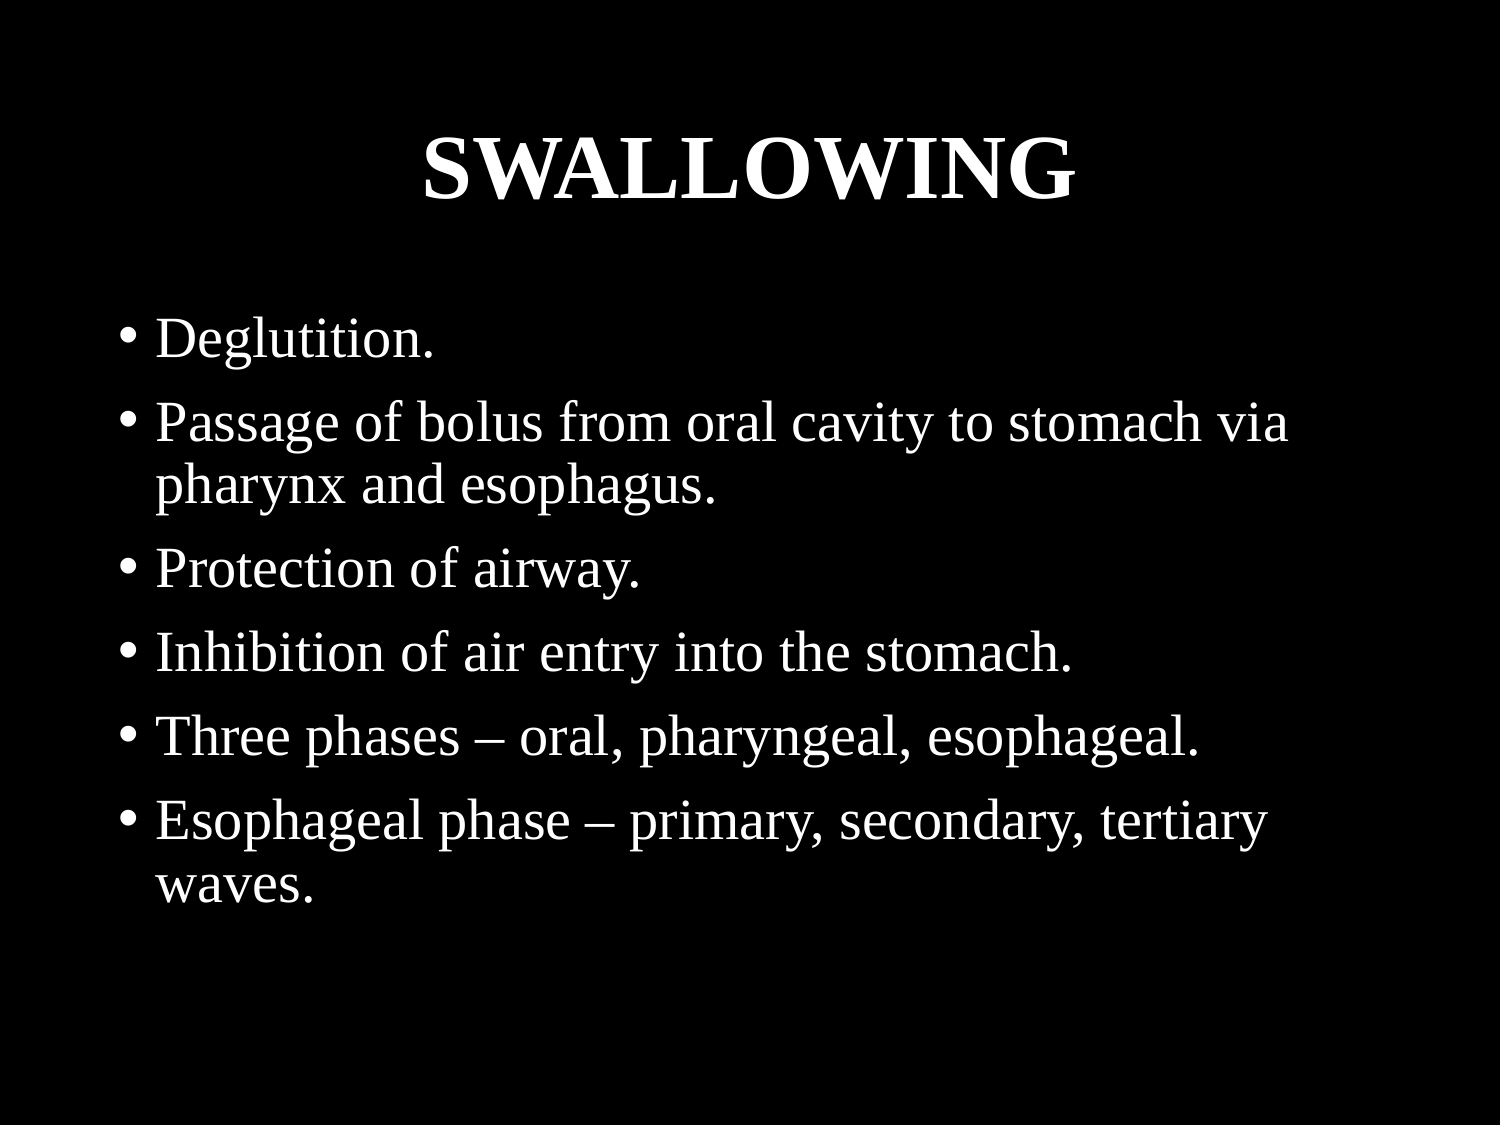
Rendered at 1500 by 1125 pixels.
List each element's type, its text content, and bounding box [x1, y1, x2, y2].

list Deglutition. Passage of bolus from oral cavity to stomach via pharynx and esophagus. Protection of airway. Inhibition of air entry into the stomach. Three phases – oral, pharyngeal, esophageal. Esophageal phase – primary, secondary, tertiary waves. [103, 299, 1397, 1014]
title SWALLOWING [103, 59, 1397, 278]
